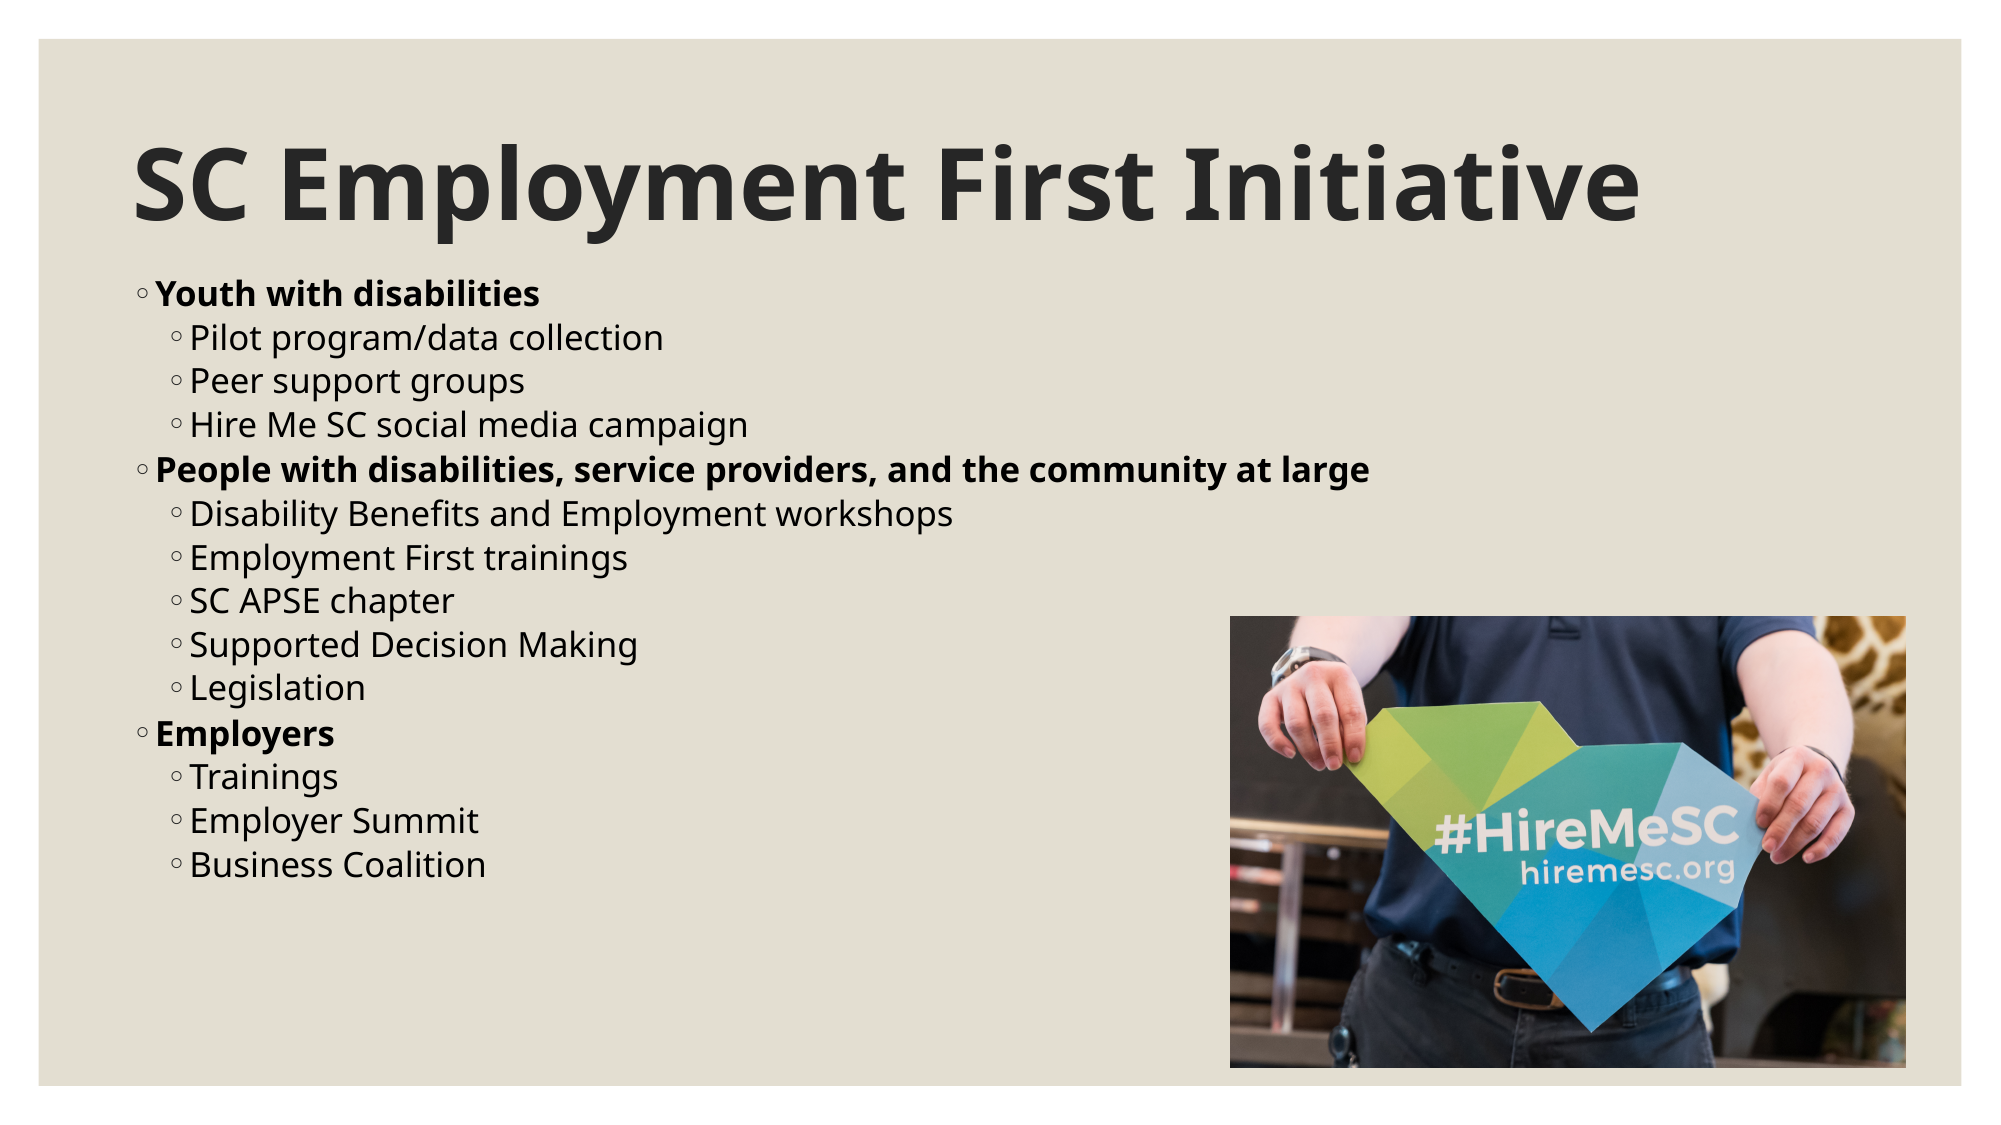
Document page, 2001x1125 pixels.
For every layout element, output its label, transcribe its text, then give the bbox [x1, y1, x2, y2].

title SC Employment First Initiative [117, 75, 1768, 264]
picture [1230, 616, 1906, 1068]
list Youth with disabilities Pilot program/data collection Peer support groups Hire Me SC social media campaign People with disabilities, service providers, and the community at large Disability Benefits and Employment workshops Employment First trainings SC APSE chapter Supported Decision Making Legislation Employers Trainings Employer Summit Business Coalition [117, 264, 1768, 910]
